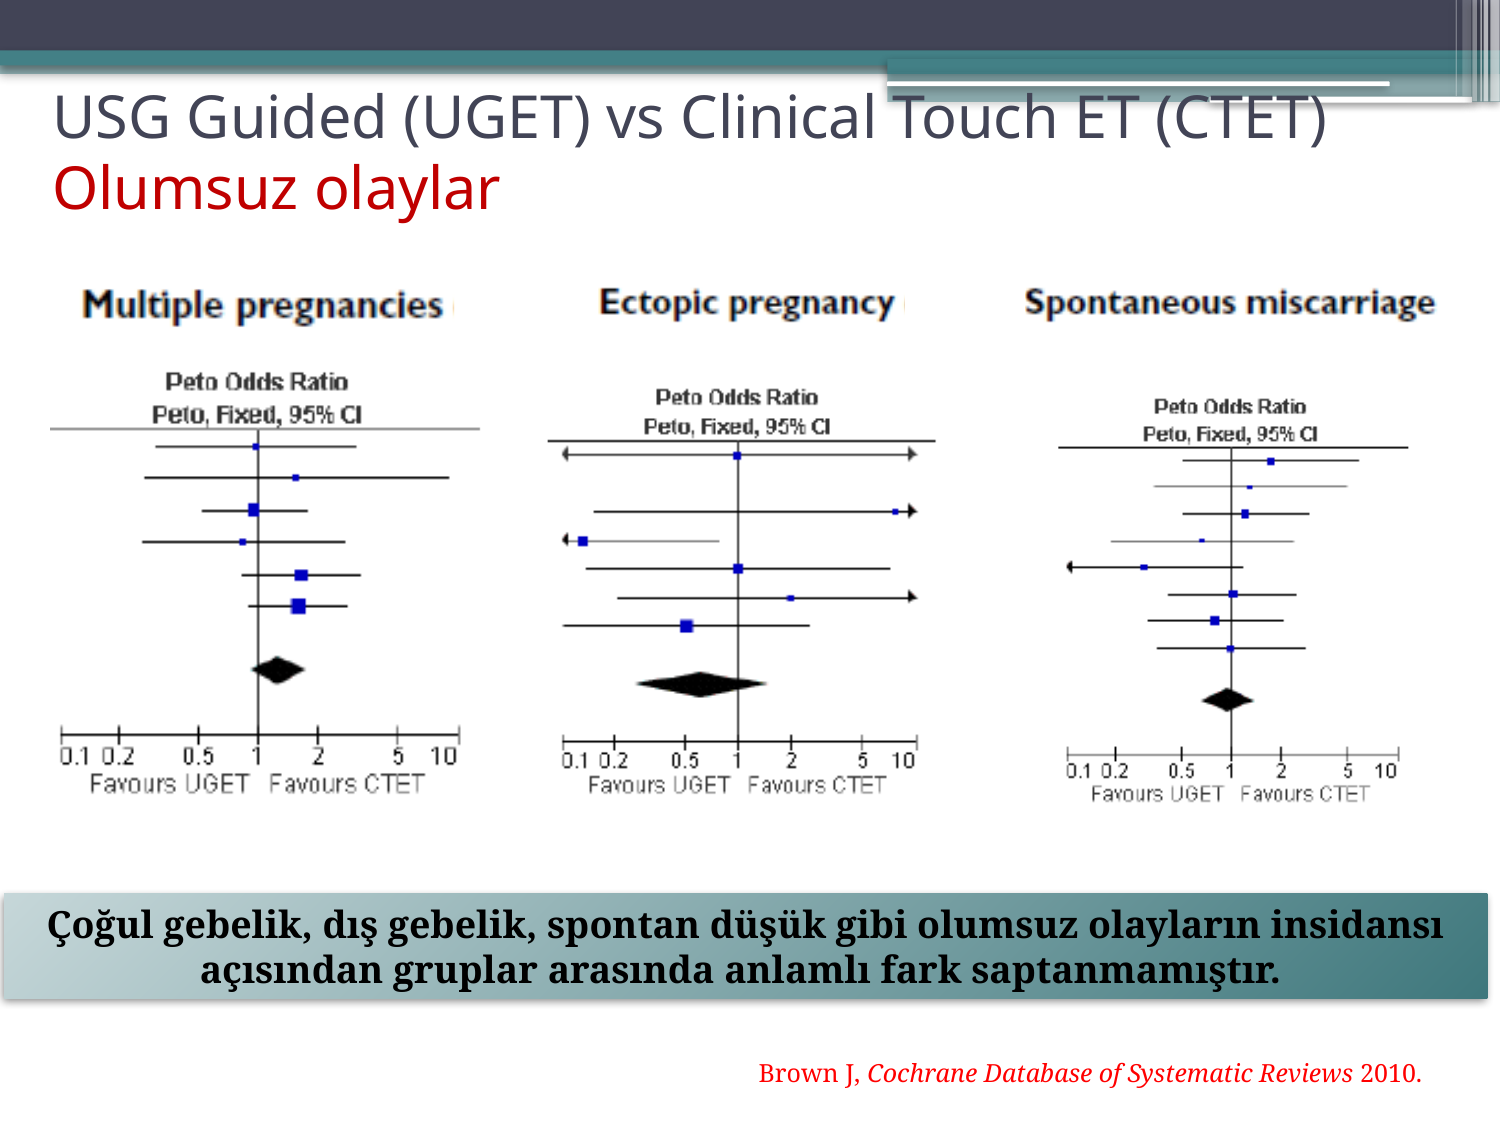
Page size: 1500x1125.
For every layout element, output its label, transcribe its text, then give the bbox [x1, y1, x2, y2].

list Brown J, Cochrane Database of Systematic Reviews 2010. [87, 1050, 1438, 1105]
picture [1024, 274, 1443, 338]
text_box Çoğul gebelik, dış gebelik, spontan düşük gibi olumsuz olayların insidansı açısından gruplar arasında anlamlı fark saptanmamıştır. [4, 893, 1488, 999]
picture [76, 274, 455, 338]
title USG Guided (UGET) vs Clinical Touch ET (CTET) Olumsuz olaylar [37, 62, 1388, 238]
picture [597, 274, 905, 338]
picture [547, 362, 938, 801]
picture [49, 362, 481, 801]
picture [1058, 357, 1409, 804]
